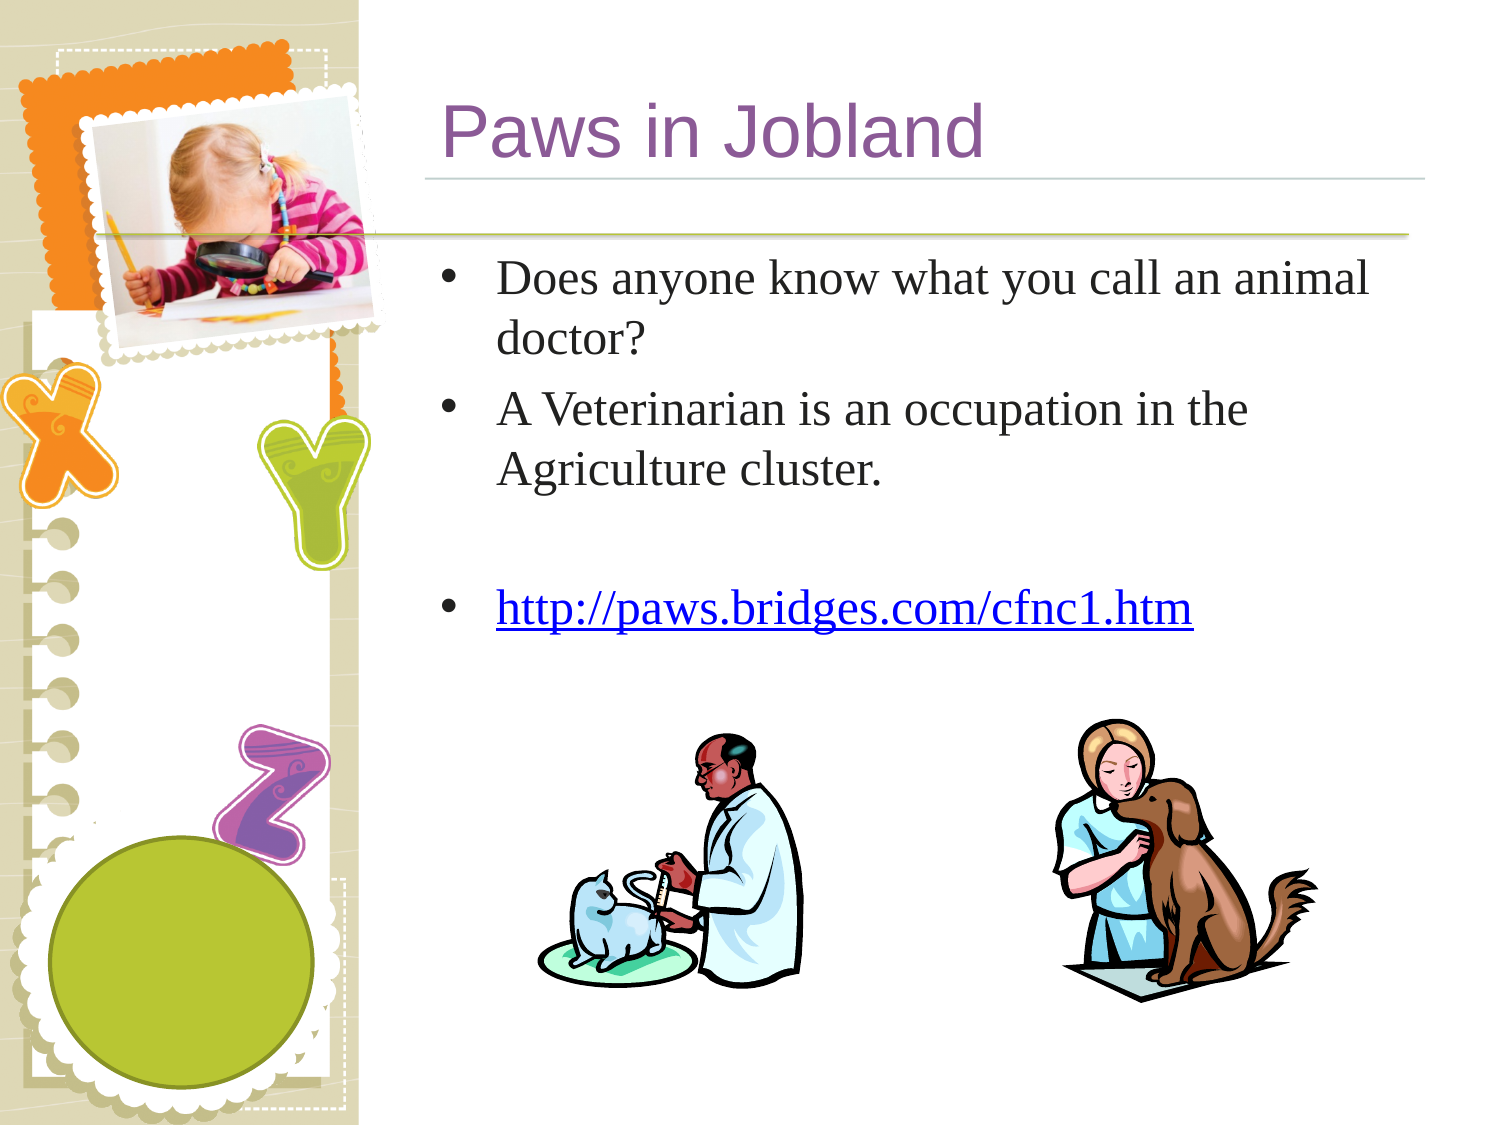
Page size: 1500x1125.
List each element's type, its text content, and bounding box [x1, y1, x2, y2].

list Does anyone know what you call an animal doctor? A Veterinarian is an occupation in the Agriculture cluster. http://paws.bridges.com/cfnc1.htm [425, 237, 1425, 1063]
text_box [47, 835, 315, 1090]
picture [537, 724, 813, 999]
title Paws in Jobland [425, 75, 1425, 200]
picture [1049, 699, 1319, 1004]
picture [0, 0, 386, 1125]
